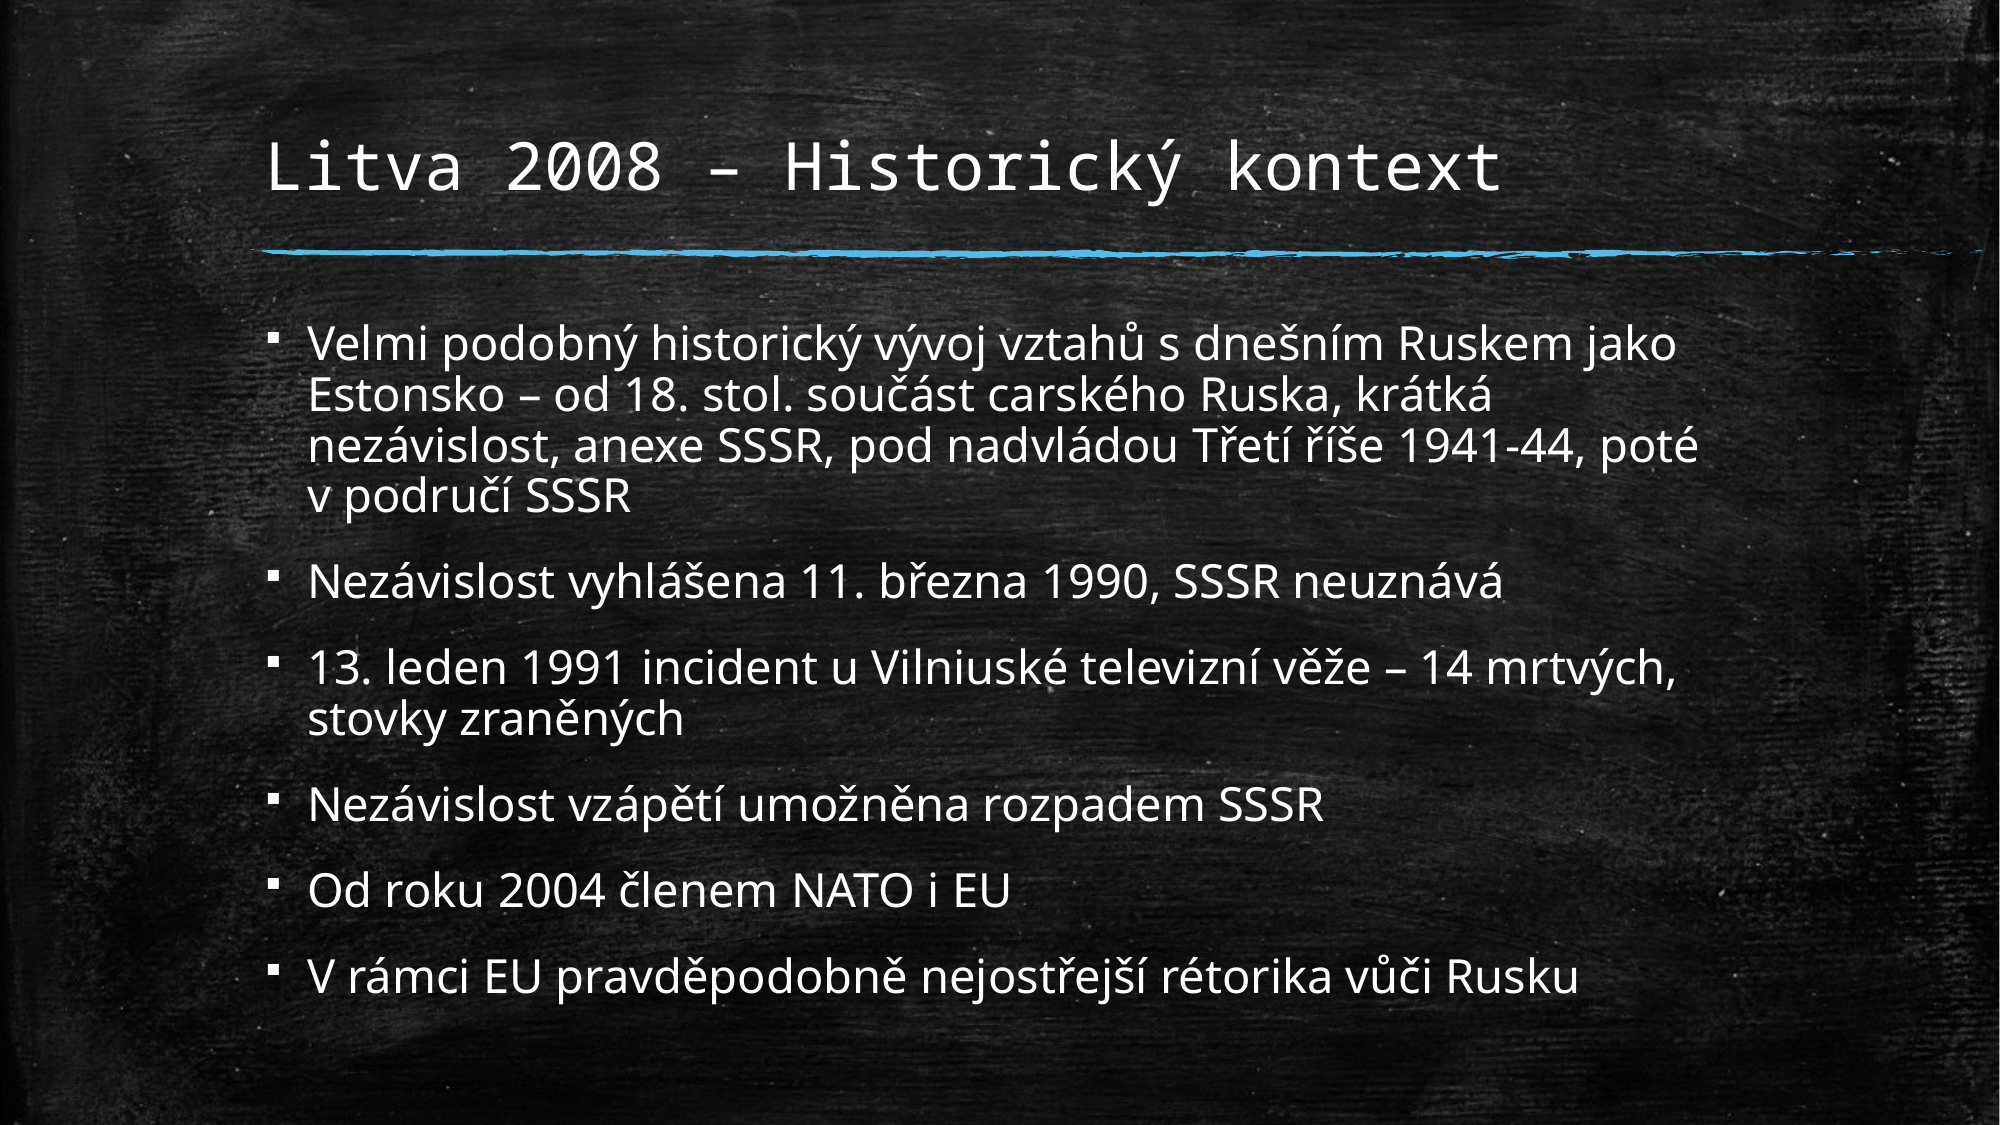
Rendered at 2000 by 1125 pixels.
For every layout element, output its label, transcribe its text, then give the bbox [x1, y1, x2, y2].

list Velmi podobný historický vývoj vztahů s dnešním Ruskem jako Estonsko – od 18. stol. součást carského Ruska, krátká nezávislost, anexe SSSR, pod nadvládou Třetí říše 1941-44, poté v područí SSSR Nezávislost vyhlášena 11. března 1990, SSSR neuznává 13. leden 1991 incident u Vilniuské televizní věže – 14 mrtvých, stovky zraněných Nezávislost vzápětí umožněna rozpadem SSSR Od roku 2004 členem NATO i EU V rámci EU pravděpodobně nejostřejší rétorika vůči Rusku [249, 312, 1750, 1013]
title Litva 2008 – Historický kontext [249, 45, 1750, 213]
